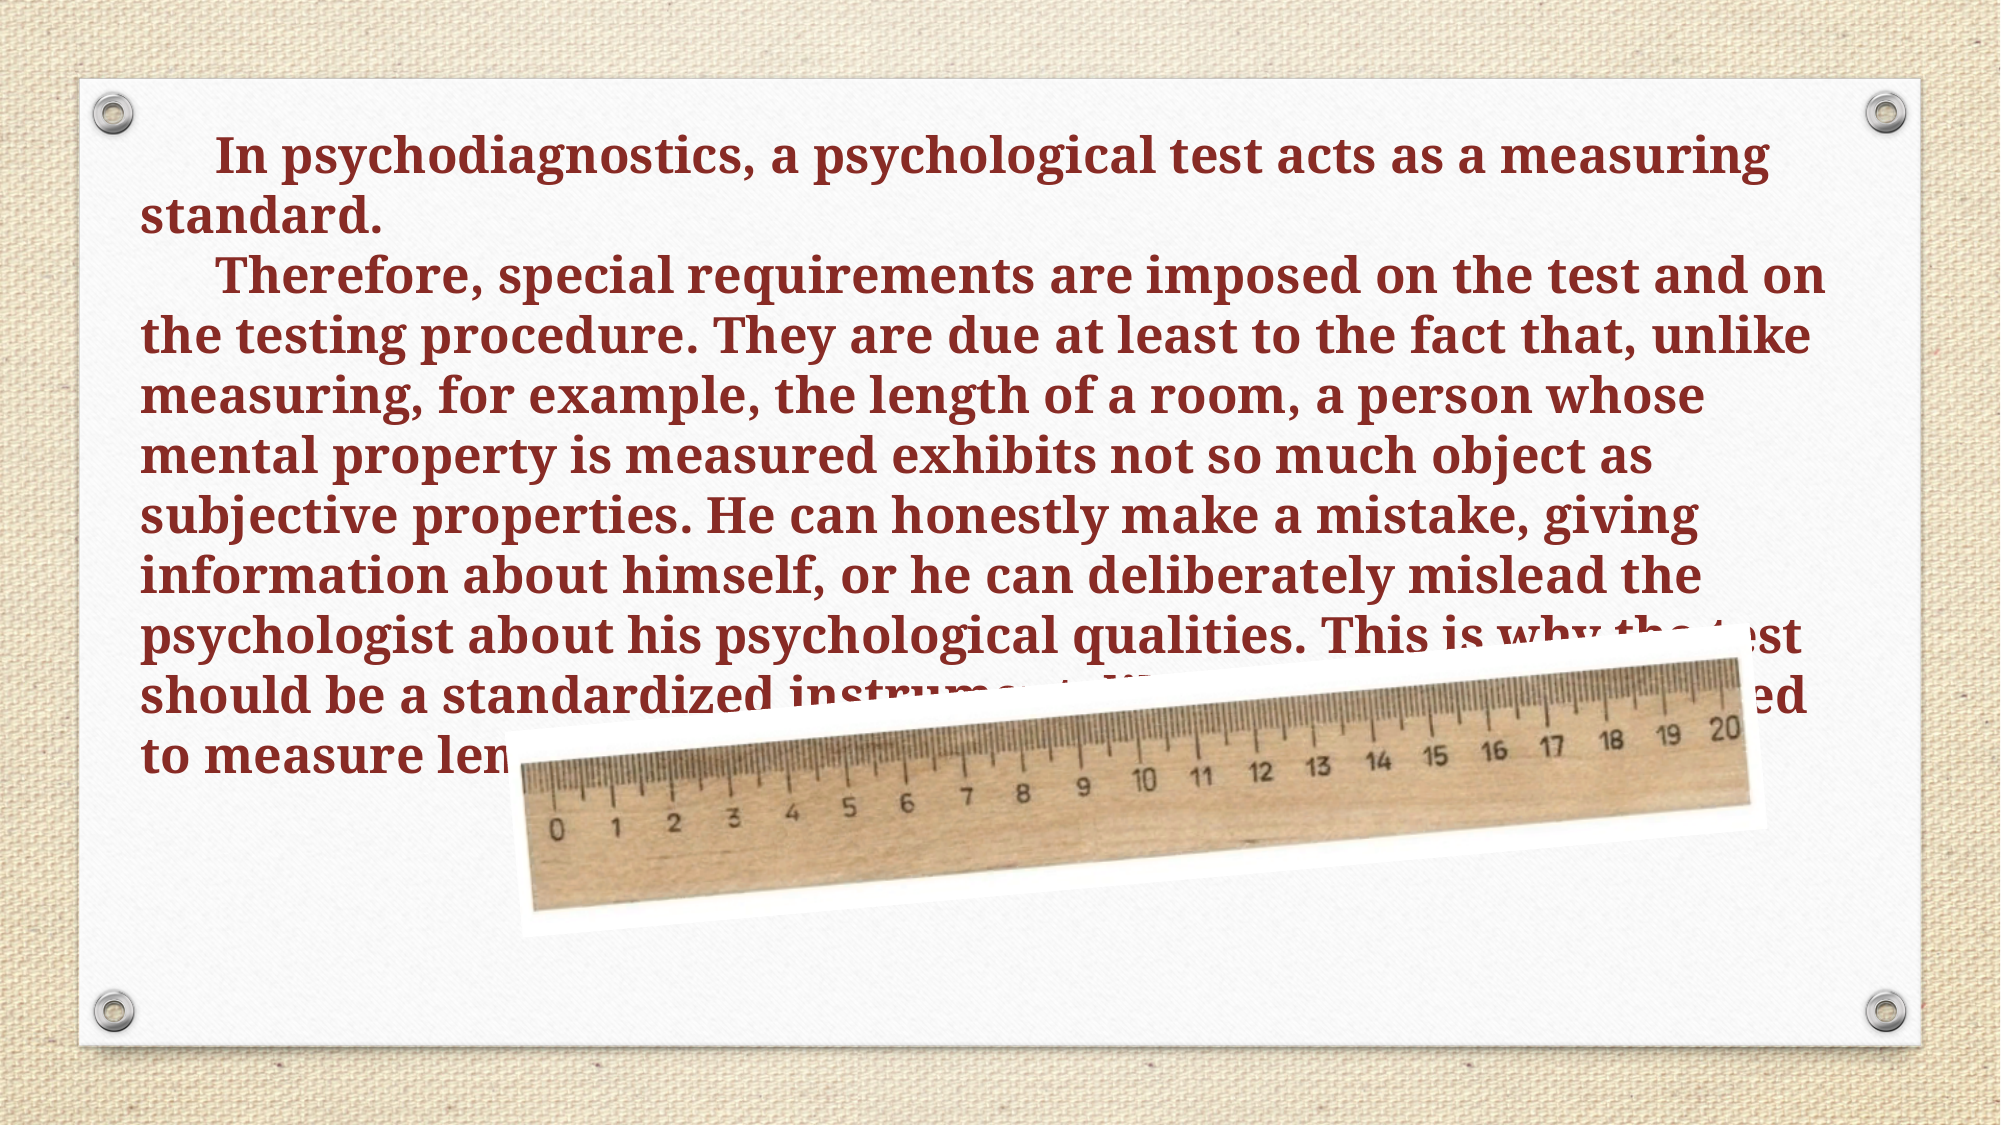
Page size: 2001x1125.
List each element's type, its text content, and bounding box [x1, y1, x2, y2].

picture [0, 0, 2001, 1125]
text_box In psychodiagnostics, a psychological test acts as a measuring standard. Therefore, special requirements are imposed on the test and on the testing procedure. They are due at least to the fact that, unlike measuring, for example, the length of a room, a person whose mental property is measured exhibits not so much object as subjective properties. He can honestly make a mistake, giving information about himself, or he can deliberately mislead the psychologist about his psychological qualities. This is why the test should be a standardized instrument, like a school ruler, designed to measure length in centimeters or meters. [125, 116, 1863, 792]
